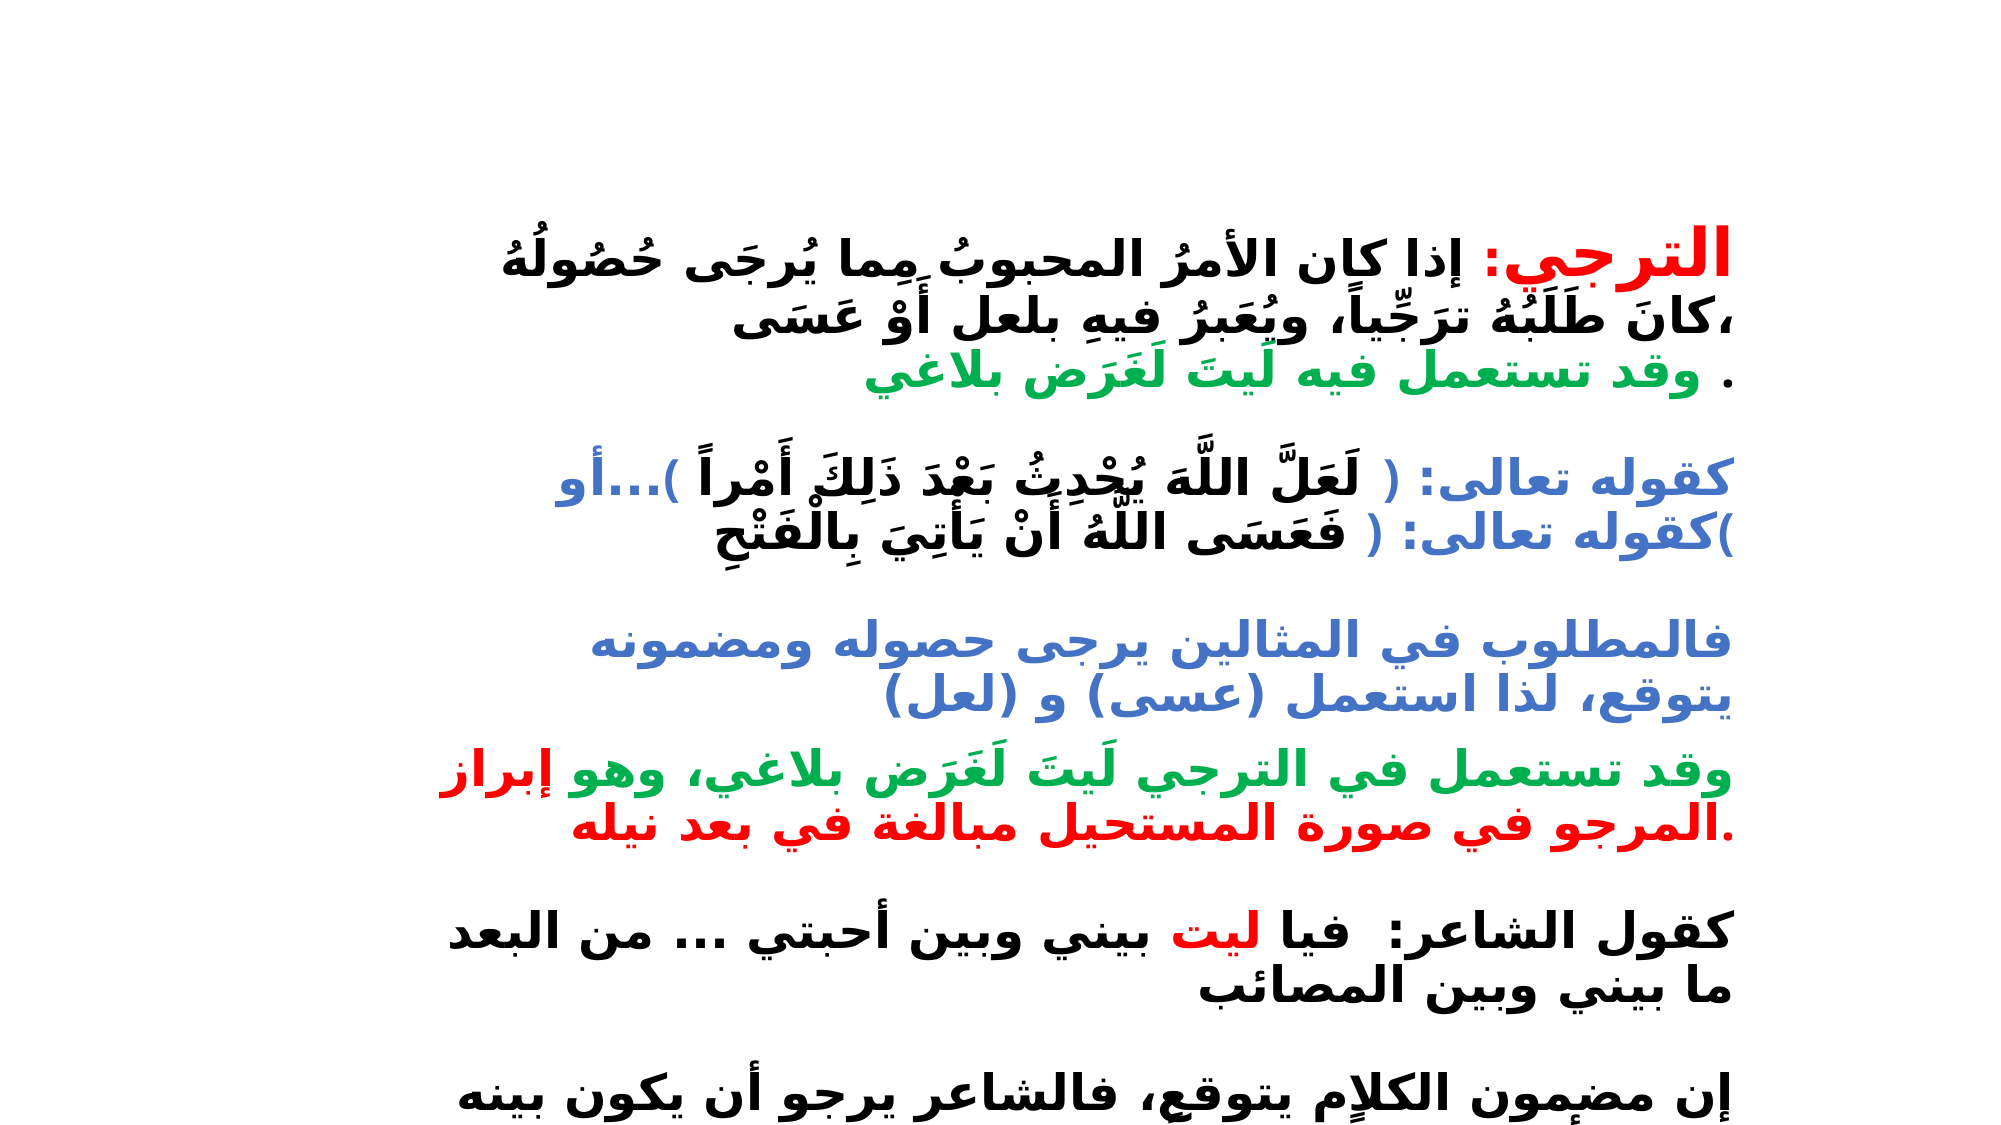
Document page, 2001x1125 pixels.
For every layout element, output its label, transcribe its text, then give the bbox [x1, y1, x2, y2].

subtitle الترجي: إذا كان الأمرُ المحبوبُ مِما يُرجَى حُصُولُهُ كانَ طَلَبُهُ ترَجِّياً، ويُعَبرُ فيهِ بلعل أَوْ عَسَى، وقد تستعمل فيه لَيتَ لَغَرَض بلاغي . كقوله تعالى: ﴿ لَعَلَّ اللَّهَ يُحْدِثُ بَعْدَ ذَلِكَ أَمْراً ﴾...أو كقوله تعالى: ﴿ فَعَسَى اللَّهُ أَنْ يَأْتِيَ بِالْفَتْحِ﴾ فالمطلوب في المثالين يرجى حصوله ومضمونه يتوقع، لذا استعمل (عسى) و (لعل) وقد تستعمل في الترجي لَيتَ لَغَرَض بلاغي، وهو إبراز المرجو في صورة المستحيل مبالغة في بعد نيله. كقول الشاعر: فيا ليت بيني وبين أحبتي ... من البعد ما بيني وبين المصائب إن مضمون الكلام يتوقع، فالشاعر يرجو أن يكون بينه وبين أحبته بعداً شاسعاً، وما دام المحتوى ليس مستحيلا فـ (ليت) هنا ليس على معناه الأصلي الذي هو المستحيل، لكن الشاعر استعمل ليت في معنى الترجي وكأنه أراد أن يكون هذا المرجو في صورة المستحيل. [249, 157, 1750, 1007]
